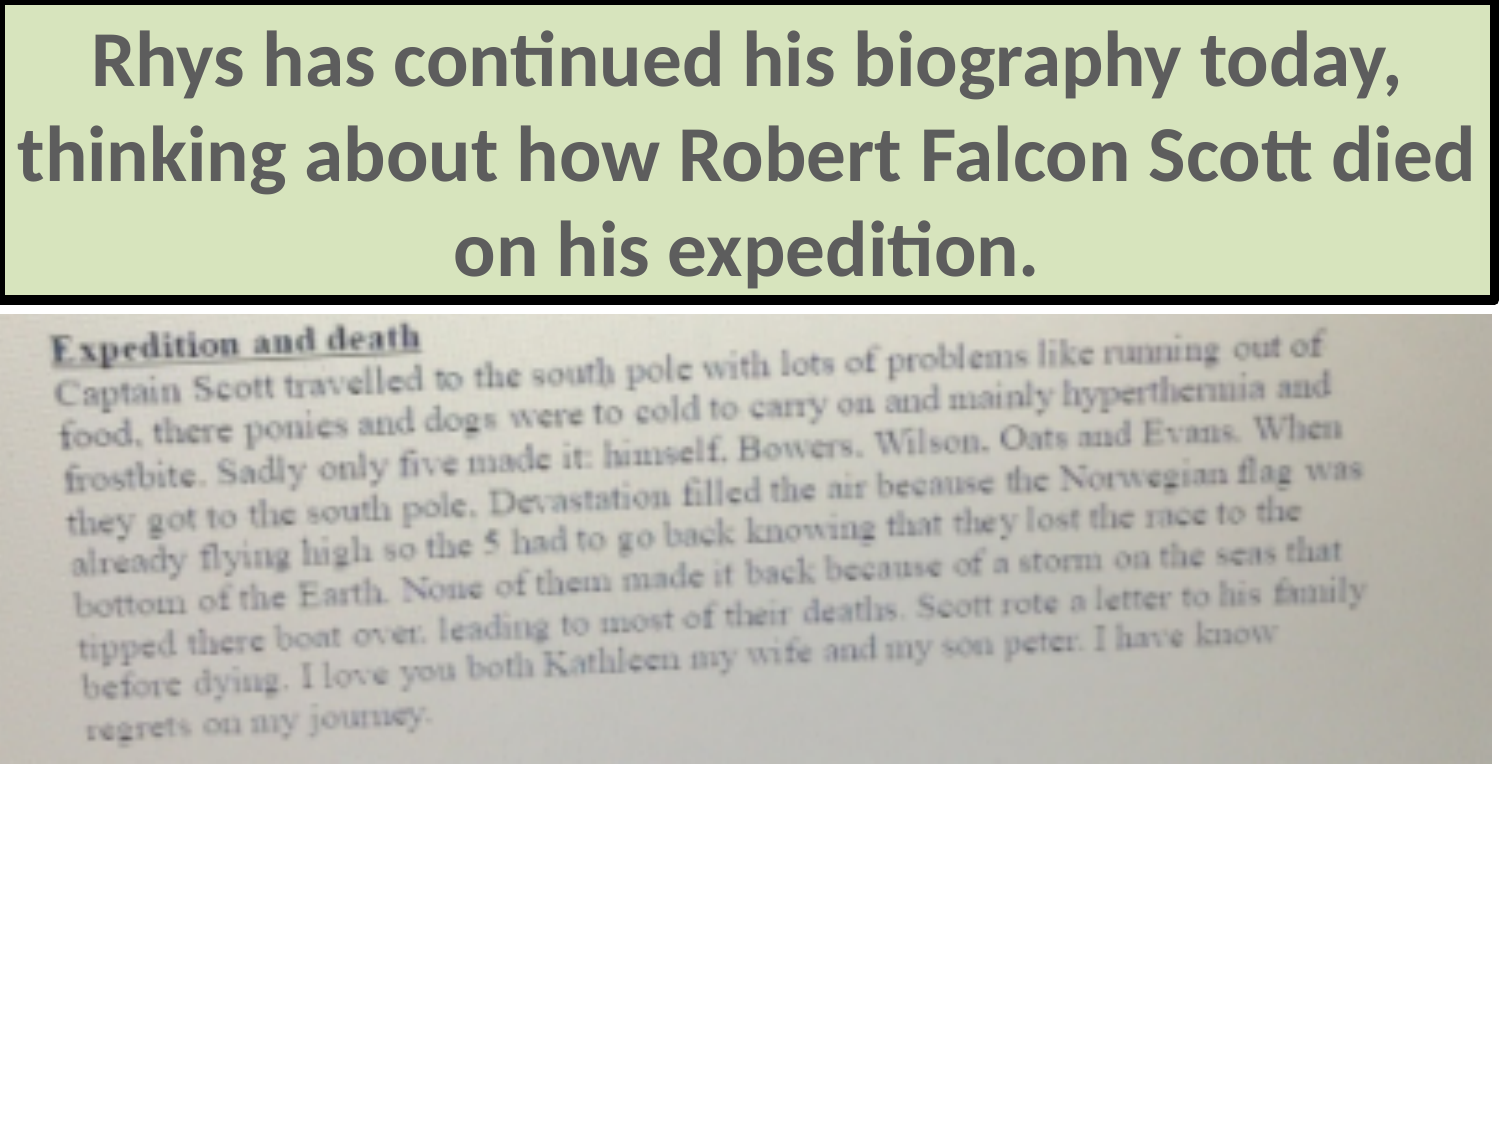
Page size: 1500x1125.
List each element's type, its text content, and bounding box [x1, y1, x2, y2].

picture [0, 314, 1492, 764]
text_box Rhys has continued his biography today, thinking about how Robert Falcon Scott died on his expedition. [0, 0, 1495, 300]
